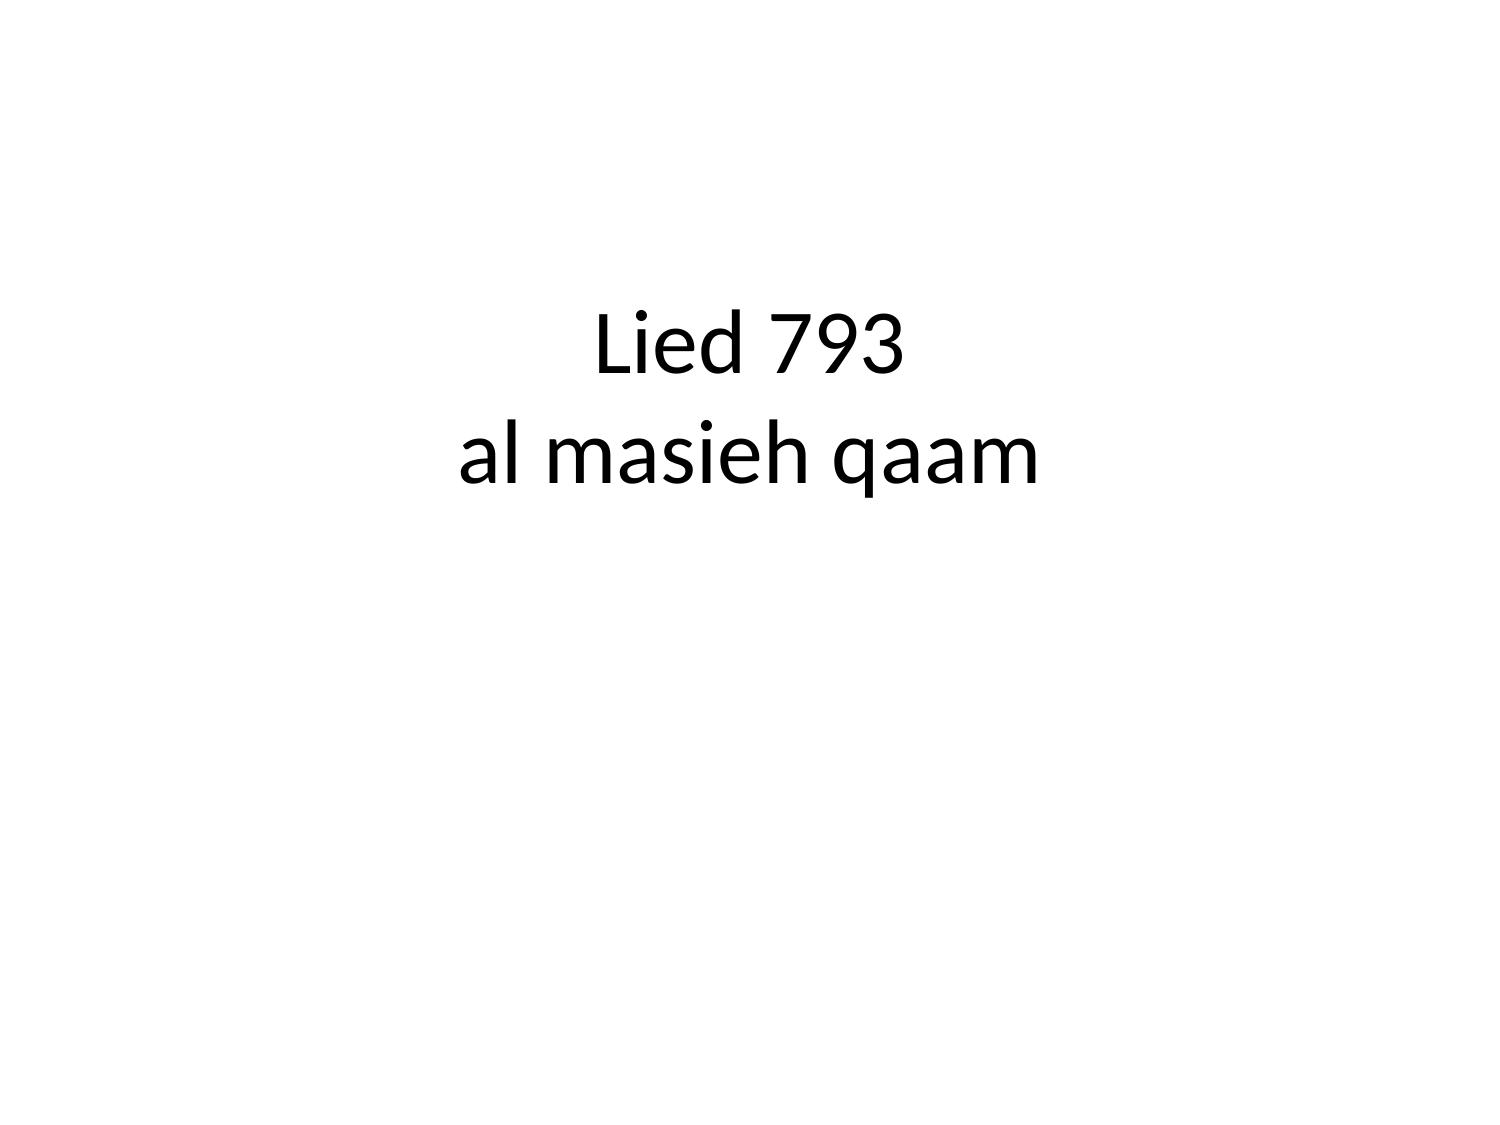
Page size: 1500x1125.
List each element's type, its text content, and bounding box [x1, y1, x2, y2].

title Lied 793 al masieh qaam [75, 45, 1425, 740]
